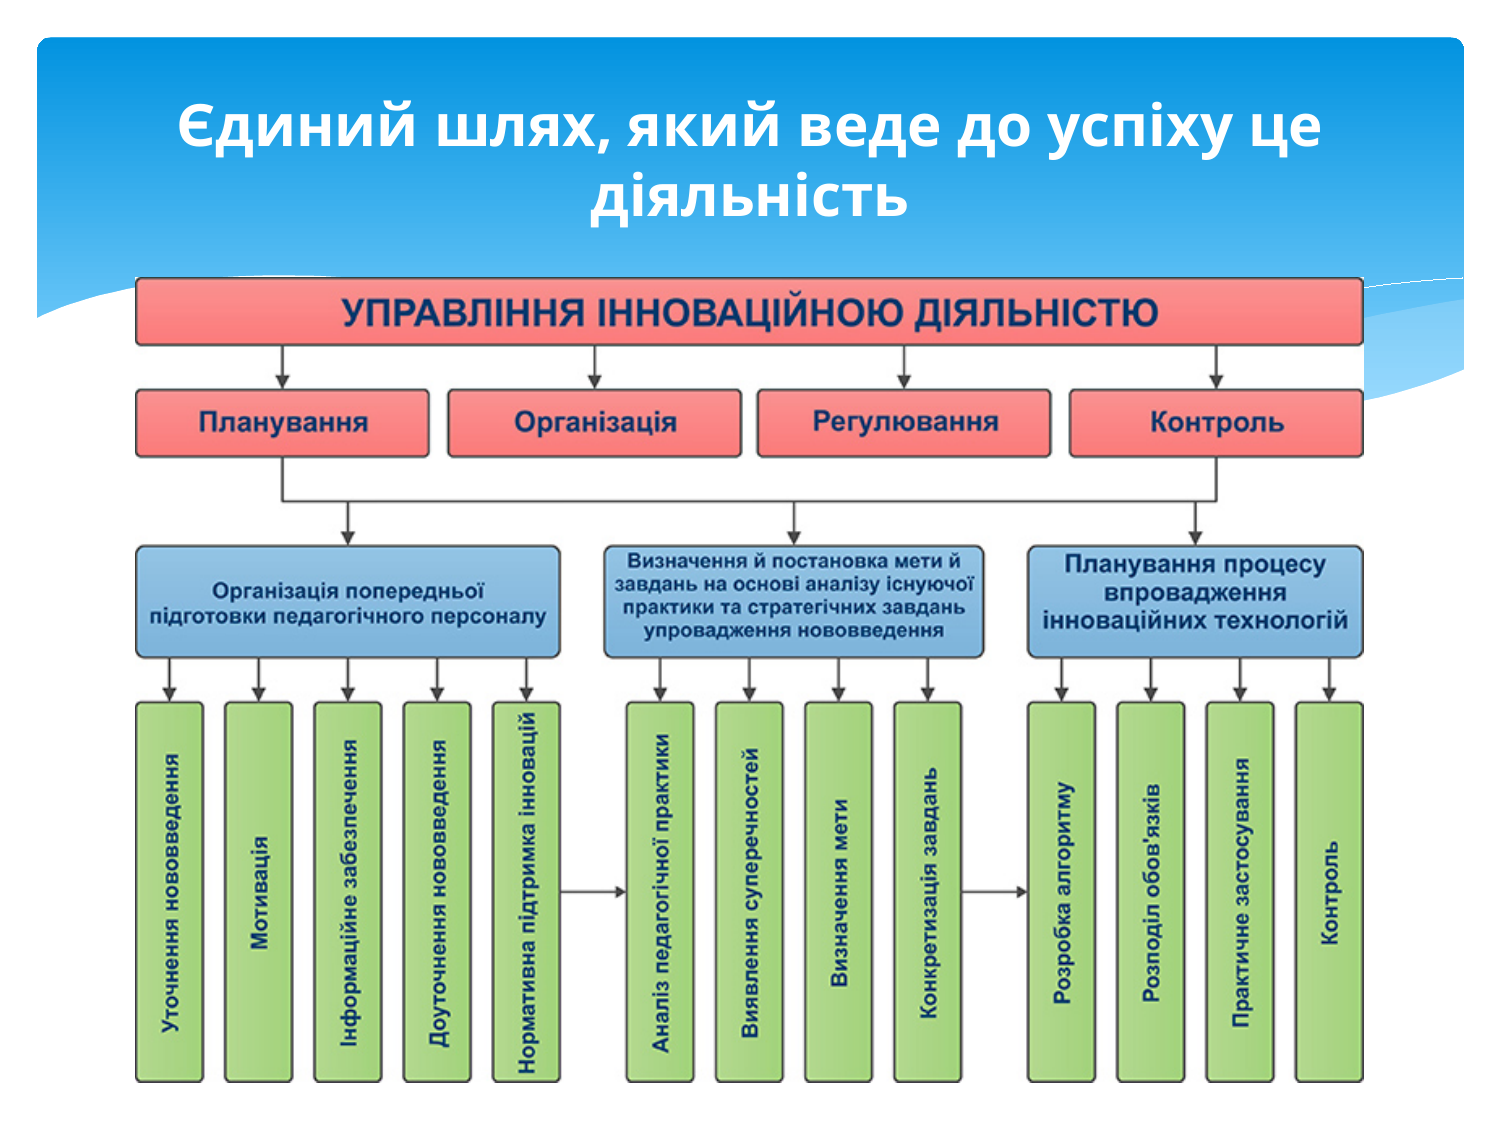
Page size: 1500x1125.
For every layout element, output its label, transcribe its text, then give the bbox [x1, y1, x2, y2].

title Єдиний шлях, який веде до успіху це діяльність [75, 55, 1425, 261]
picture [135, 277, 1365, 1083]
